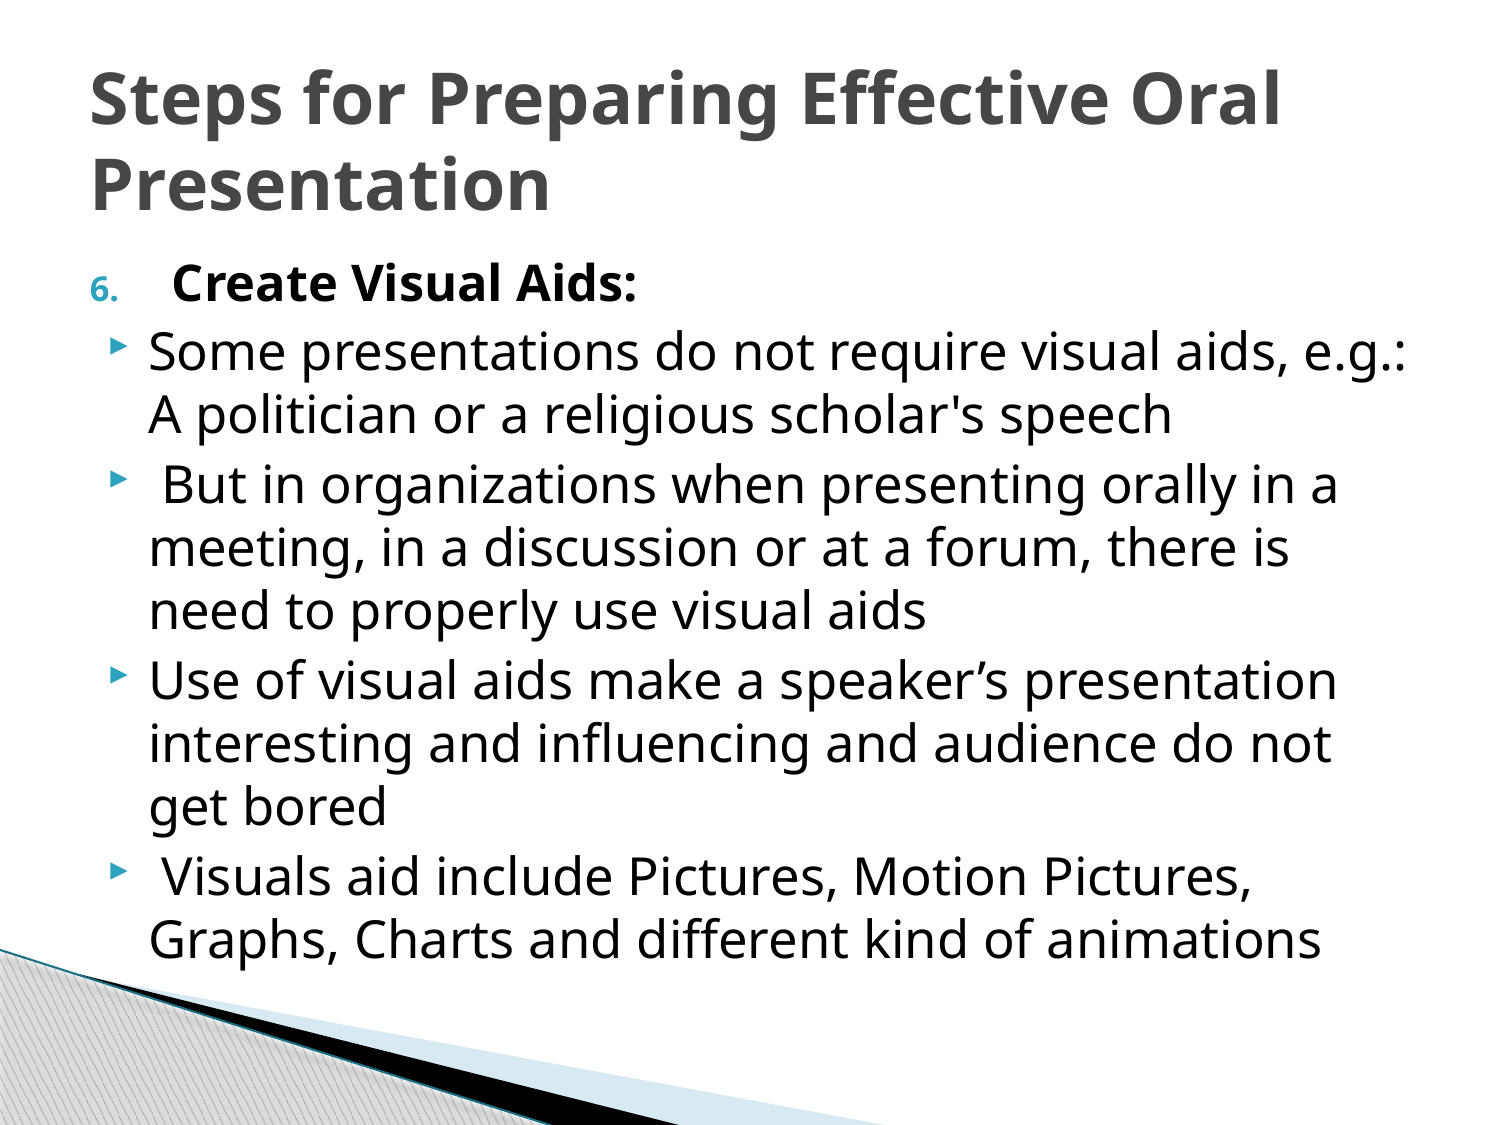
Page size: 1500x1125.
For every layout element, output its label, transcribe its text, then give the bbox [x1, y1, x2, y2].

list Create Visual Aids: Some presentations do not require visual aids, e.g.: A politician or a religious scholar's speech But in organizations when presenting orally in a meeting, in a discussion or at a forum, there is need to properly use visual aids Use of visual aids make a speaker’s presentation interesting and influencing and audience do not get bored Visuals aid include Pictures, Motion Pictures, Graphs, Charts and different kind of animations [75, 243, 1425, 986]
title Steps for Preparing Effective Oral Presentation [75, 45, 1425, 233]
